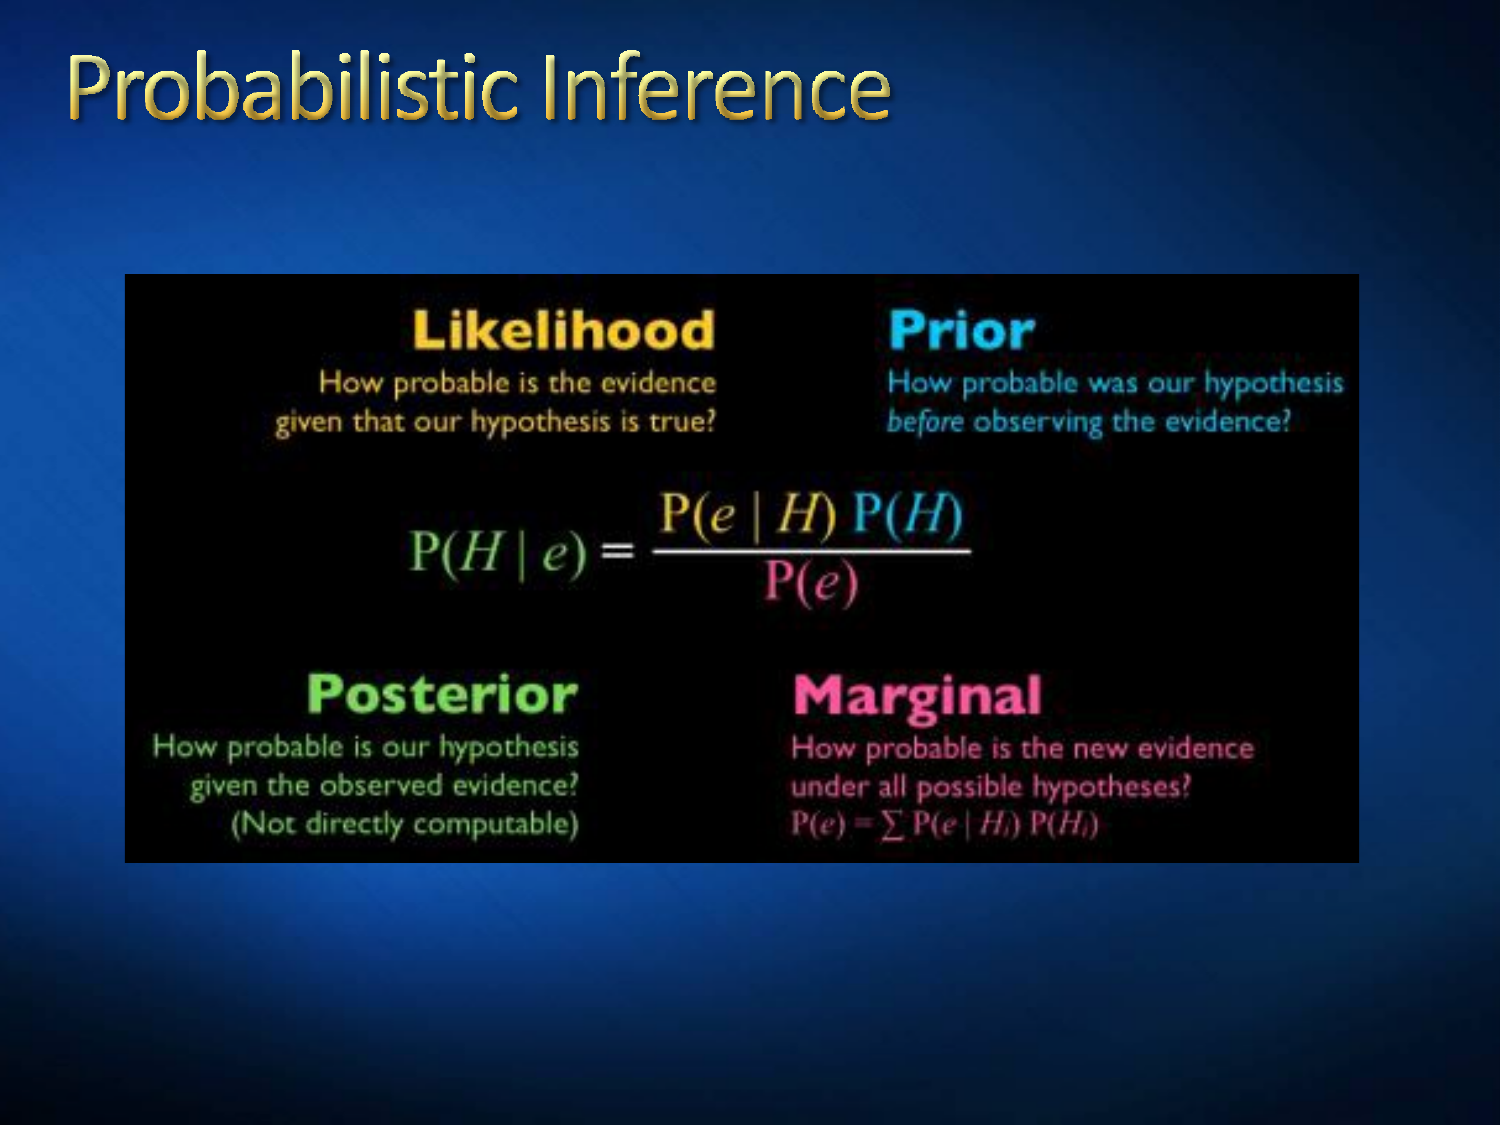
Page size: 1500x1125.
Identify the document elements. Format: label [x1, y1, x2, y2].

text_box [124, 274, 1360, 863]
text_box [0, 0, 827, 156]
text_box [827, 0, 981, 156]
text_box [0, 0, 1500, 1125]
